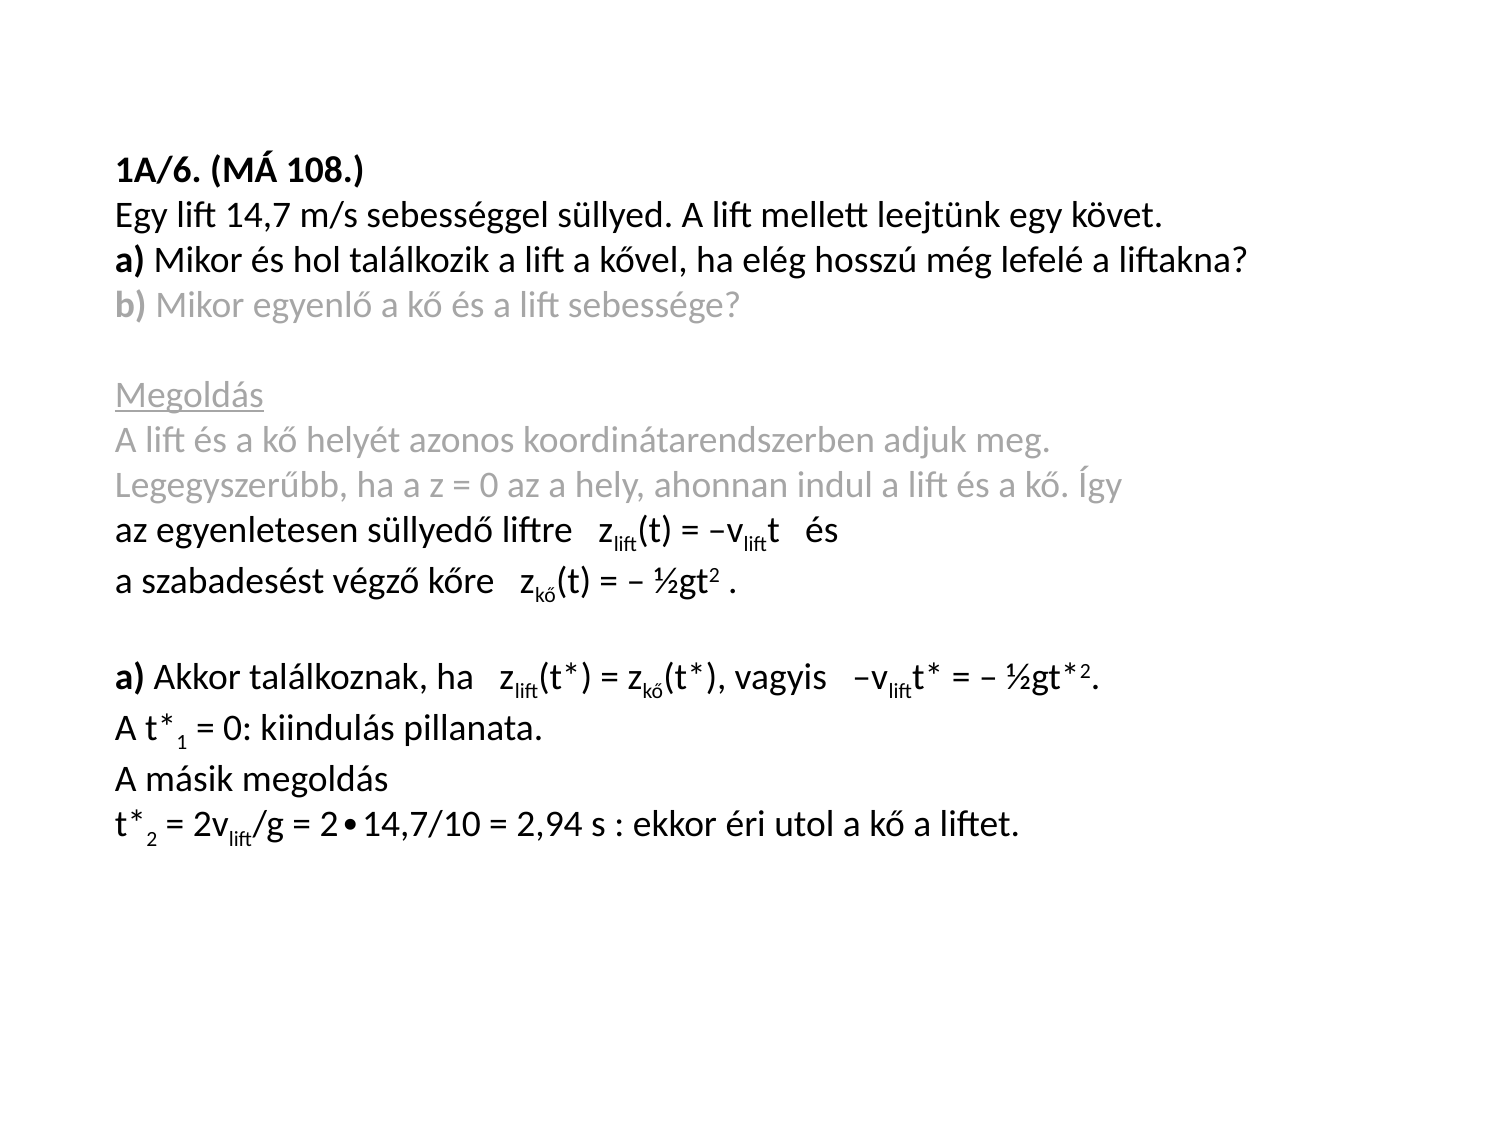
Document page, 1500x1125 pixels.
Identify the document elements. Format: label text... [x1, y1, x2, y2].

text_box 1A/6. (MÁ 108.) Egy lift 14,7 m/s sebességgel süllyed. A lift mellett leejtünk egy követ. a) Mikor és hol találkozik a lift a kővel, ha elég hosszú még lefelé a liftakna? b) Mikor egyenlő a kő és a lift sebessége? Megoldás A lift és a kő helyét azonos koordinátarendszerben adjuk meg. Legegyszerűbb, ha a z = 0 az a hely, ahonnan indul a lift és a kő. Így az egyenletesen süllyedő liftre zlift(t) = –vliftt és a szabadesést végző kőre zkő(t) = – ½gt2 . a) Akkor találkoznak, ha zlift(t*) = zkő(t*), vagyis –vliftt* = – ½gt*2. A t*1 = 0: kiindulás pillanata. A másik megoldás t*2 = 2vlift/g = 2∙14,7/10 = 2,94 s : ekkor éri utol a kő a liftet. [100, 137, 1388, 903]
